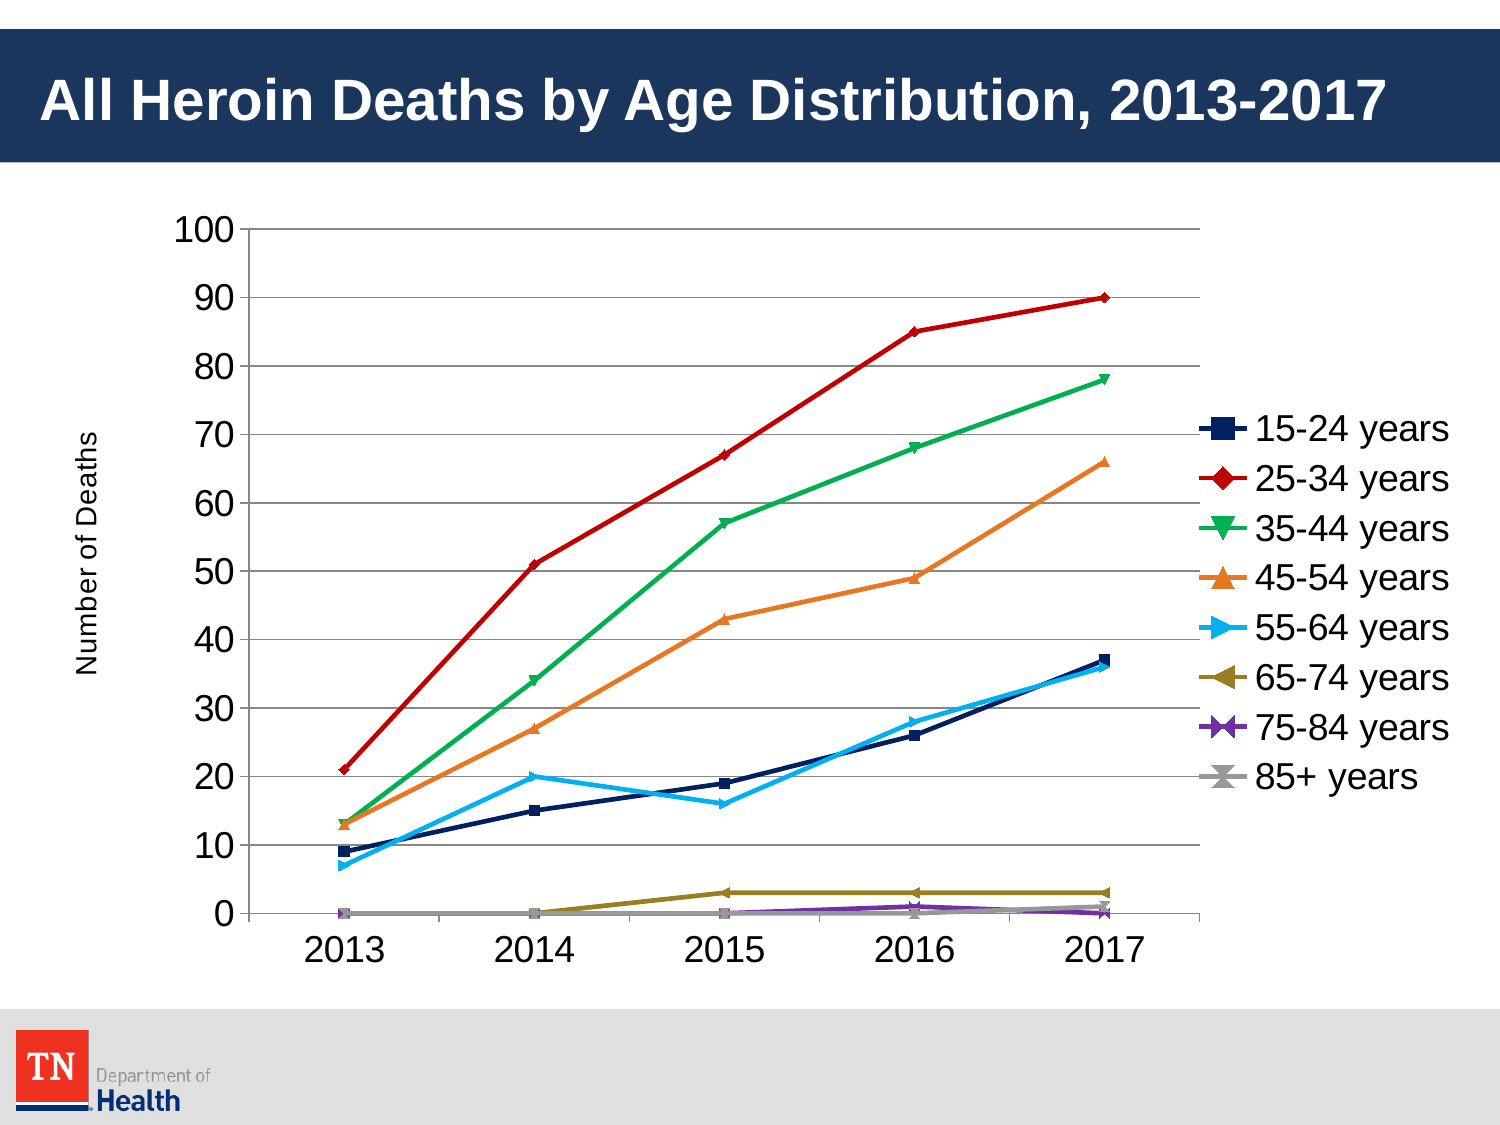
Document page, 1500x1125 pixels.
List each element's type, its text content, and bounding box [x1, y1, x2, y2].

title All Heroin Deaths by Age Distribution, 2013-2017 [24, 29, 1475, 165]
chart [37, 195, 1476, 1010]
